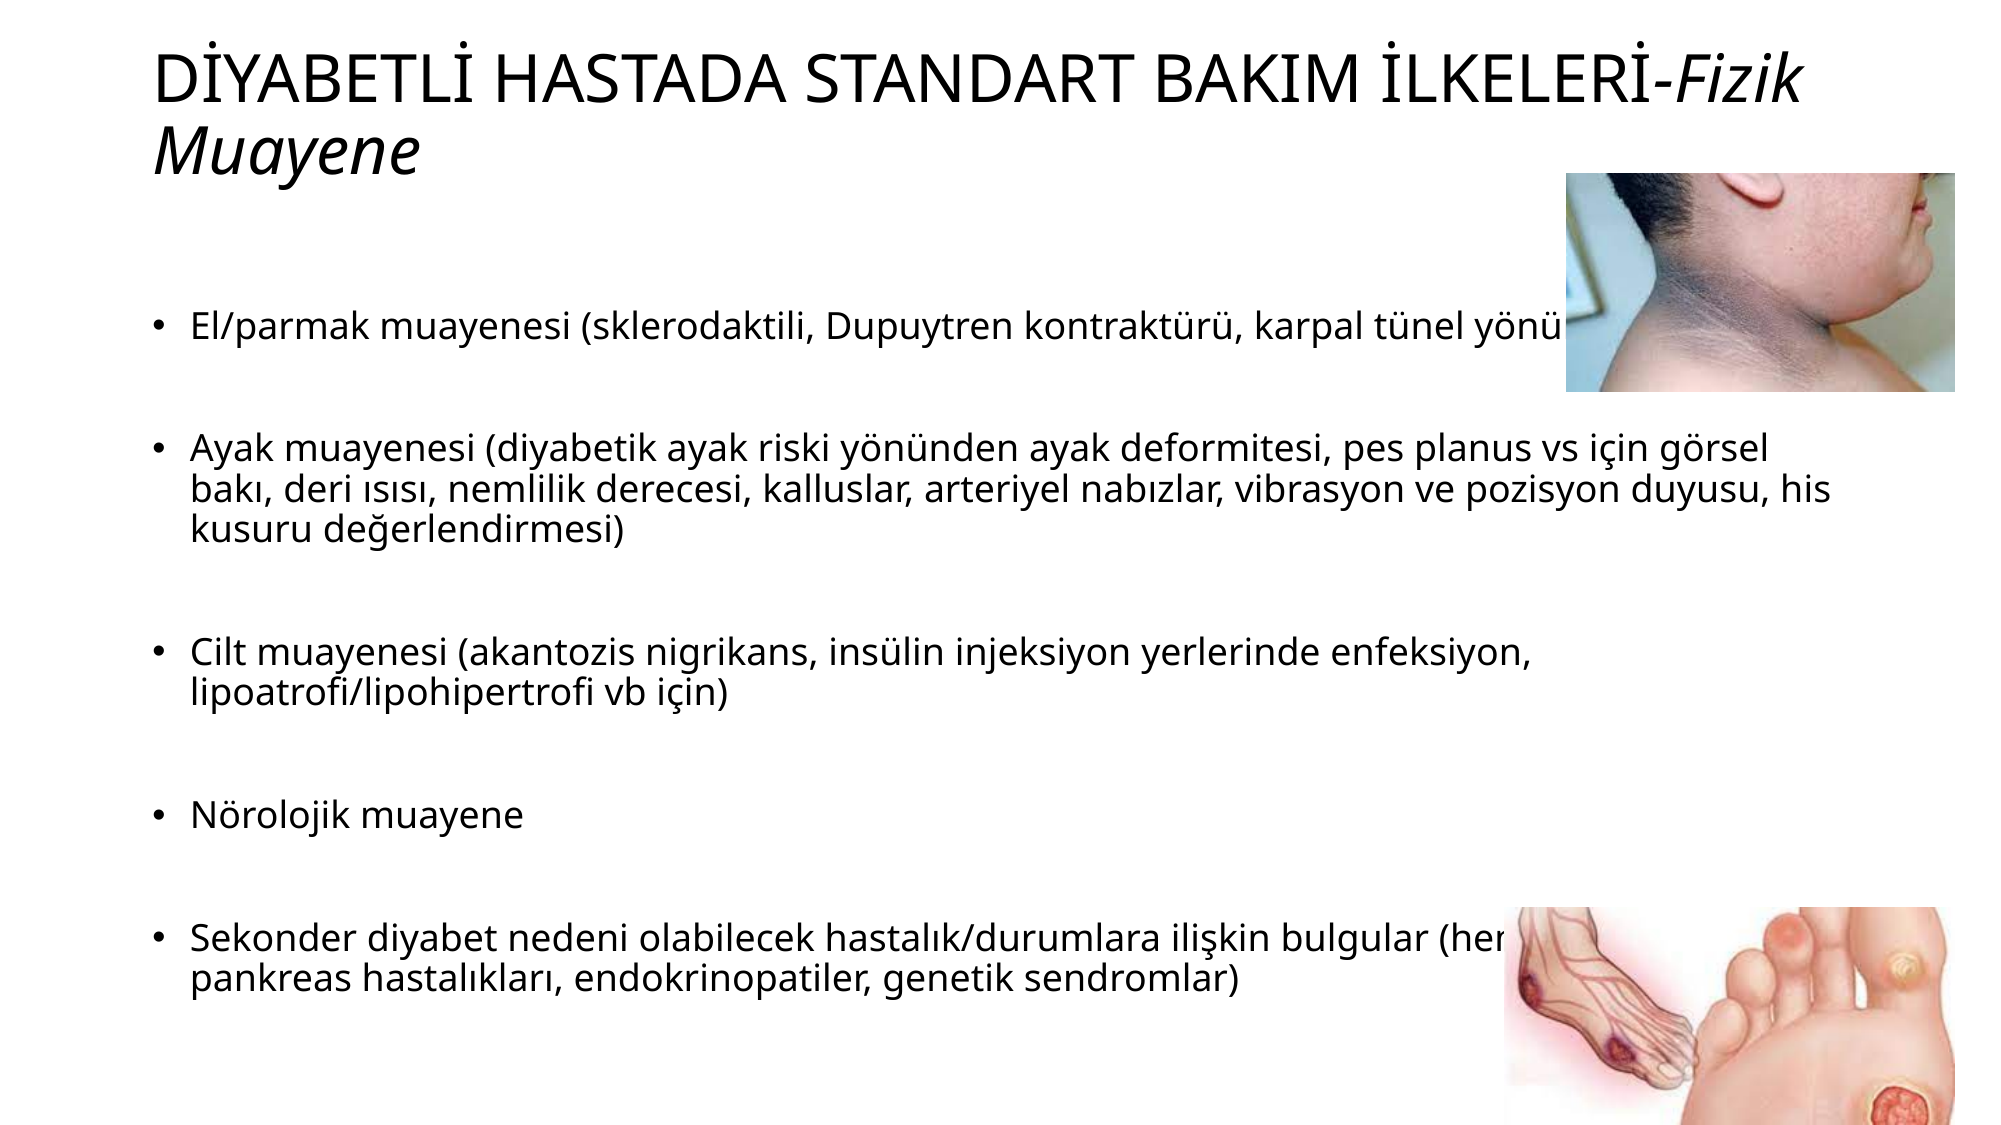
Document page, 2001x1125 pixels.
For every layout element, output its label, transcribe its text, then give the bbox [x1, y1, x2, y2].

title DİYABETLİ HASTADA STANDART BAKIM İLKELERİ-Fizik Muayene [137, 59, 1863, 174]
picture [1504, 907, 1955, 1125]
list El/parmak muayenesi (sklerodaktili, Dupuytren kontraktürü, karpal tünel yönünden) Ayak muayenesi (diyabetik ayak riski yönünden ayak deformitesi, pes planus vs için görsel bakı, deri ısısı, nemlilik derecesi, kalluslar, arteriyel nabızlar, vibrasyon ve pozisyon duyusu, his kusuru değerlendirmesi) Cilt muayenesi (akantozis nigrikans, insülin injeksiyon yerlerinde enfeksiyon, lipoatrofi/lipohipertrofi vb için) Nörolojik muayene Sekonder diyabet nedeni olabilecek hastalık/durumlara ilişkin bulgular (hemokromatoz, pankreas hastalıkları, endokrinopatiler, genetik sendromlar) [137, 299, 1863, 1066]
picture [1565, 173, 1955, 392]
